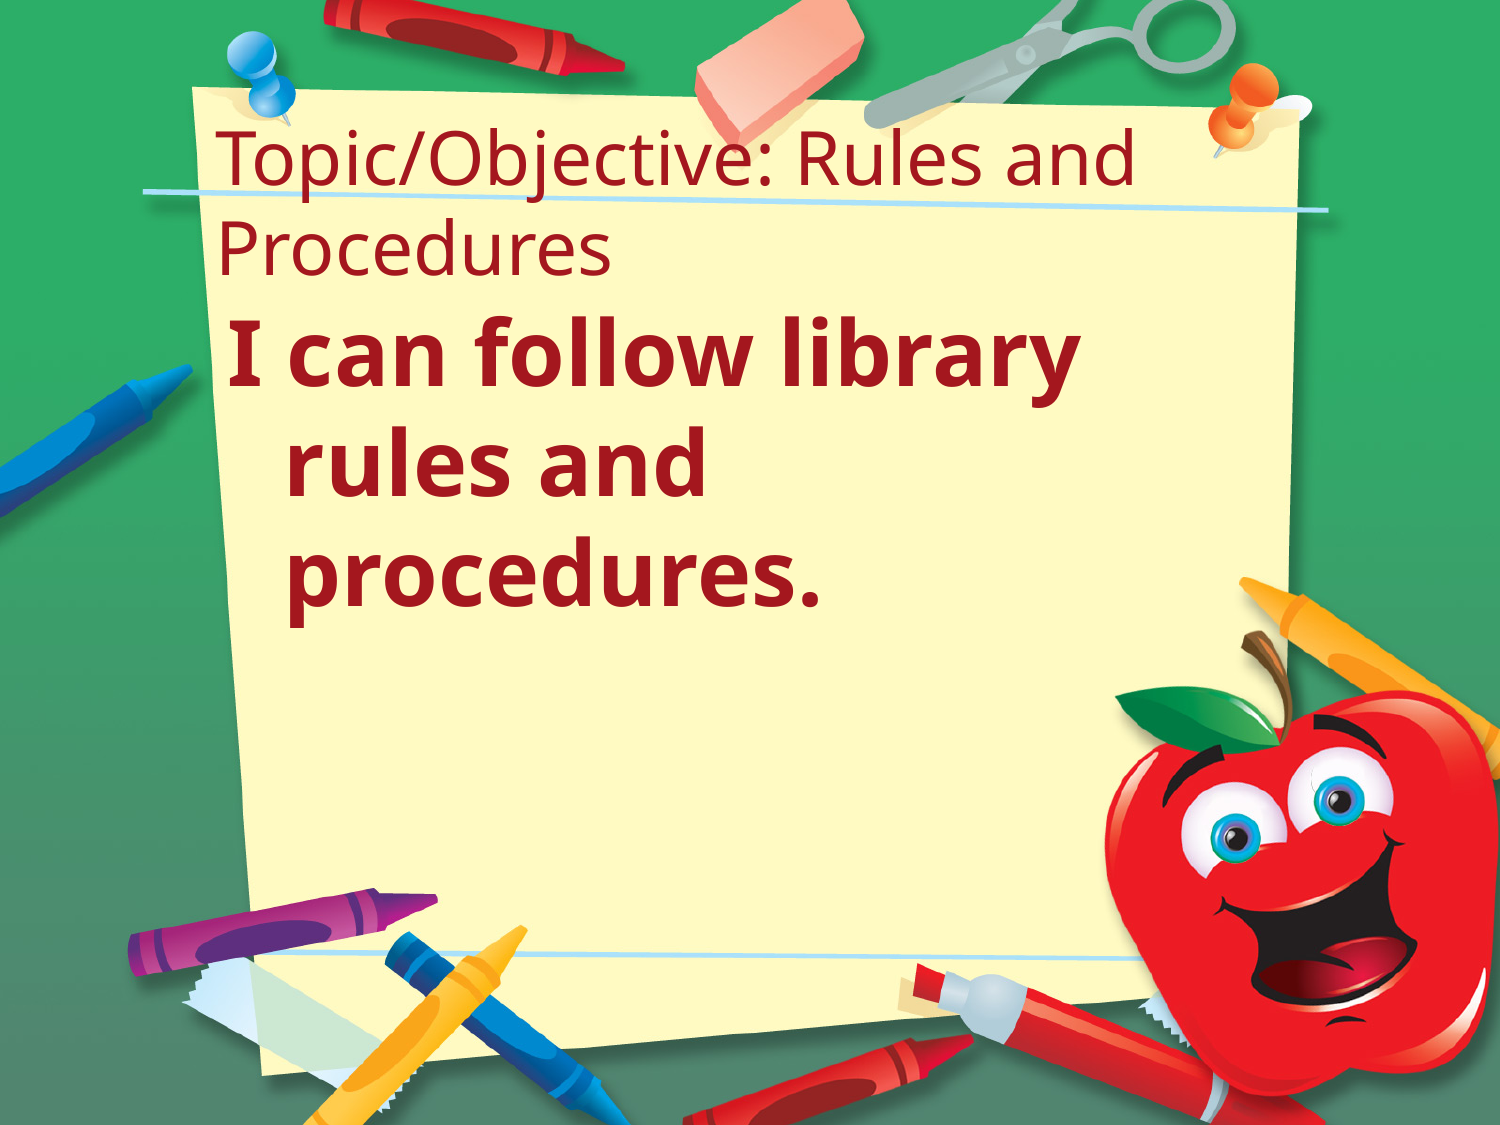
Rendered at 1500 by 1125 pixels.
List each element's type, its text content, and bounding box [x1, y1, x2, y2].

title Topic/Objective: Rules and Procedures [199, 162, 1500, 238]
picture [0, 0, 1500, 1125]
list I can follow library rules and procedures. [212, 287, 1288, 901]
